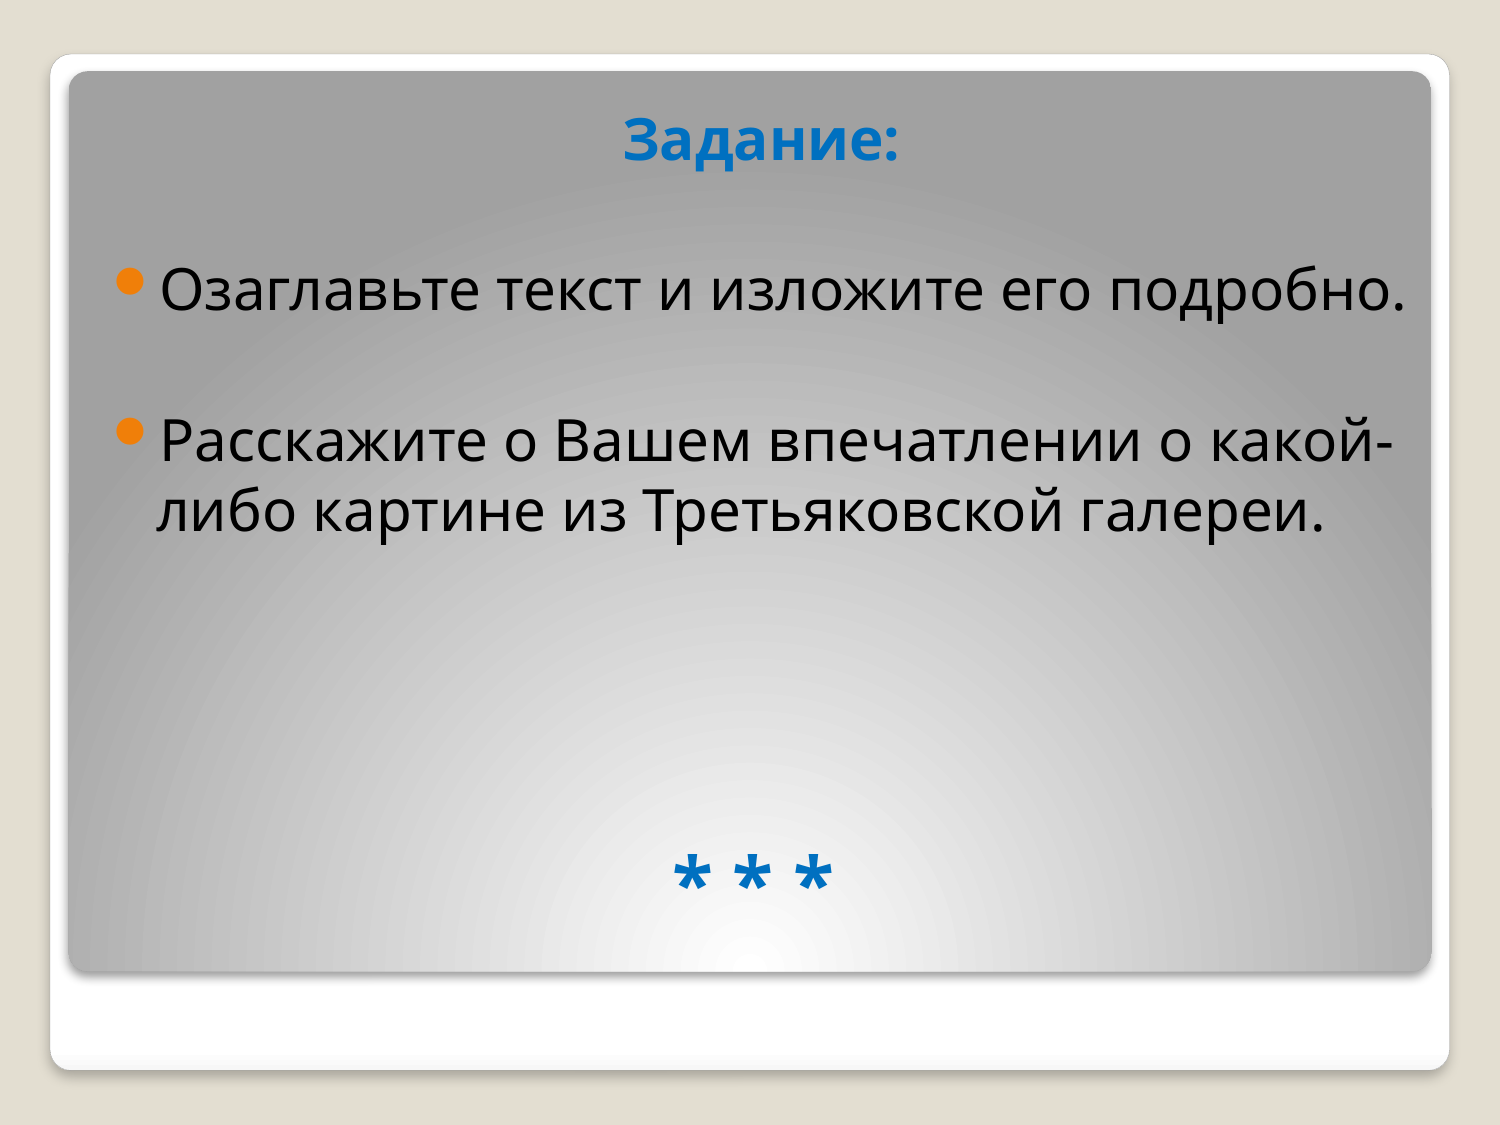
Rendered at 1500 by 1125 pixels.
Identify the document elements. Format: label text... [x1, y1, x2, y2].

title * * * [82, 774, 1425, 935]
list Задание: Озаглавьте текст и изложите его подробно. Расскажите о Вашем впечатлении о какой-либо картине из Третьяковской галереи. [82, 86, 1425, 774]
